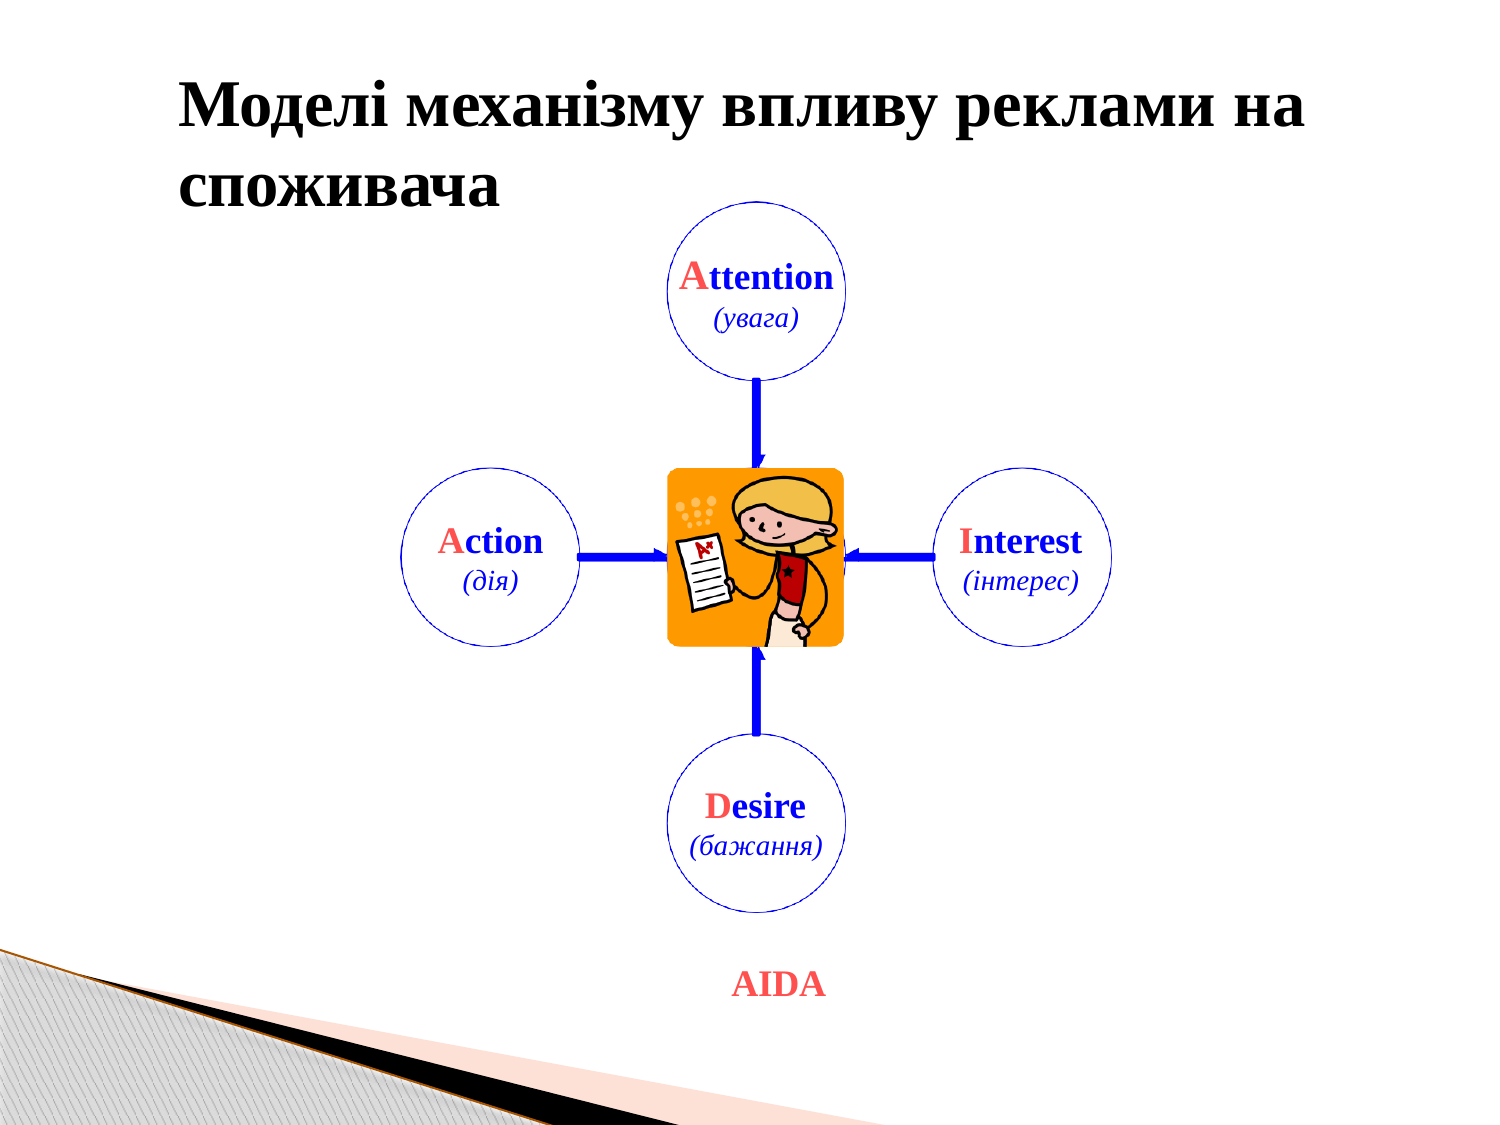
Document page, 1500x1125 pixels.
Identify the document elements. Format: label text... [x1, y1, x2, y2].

text_box AIDA [729, 956, 830, 1004]
title Моделі механізму впливу реклами на споживача [75, 43, 1425, 234]
picture [400, 201, 1112, 913]
